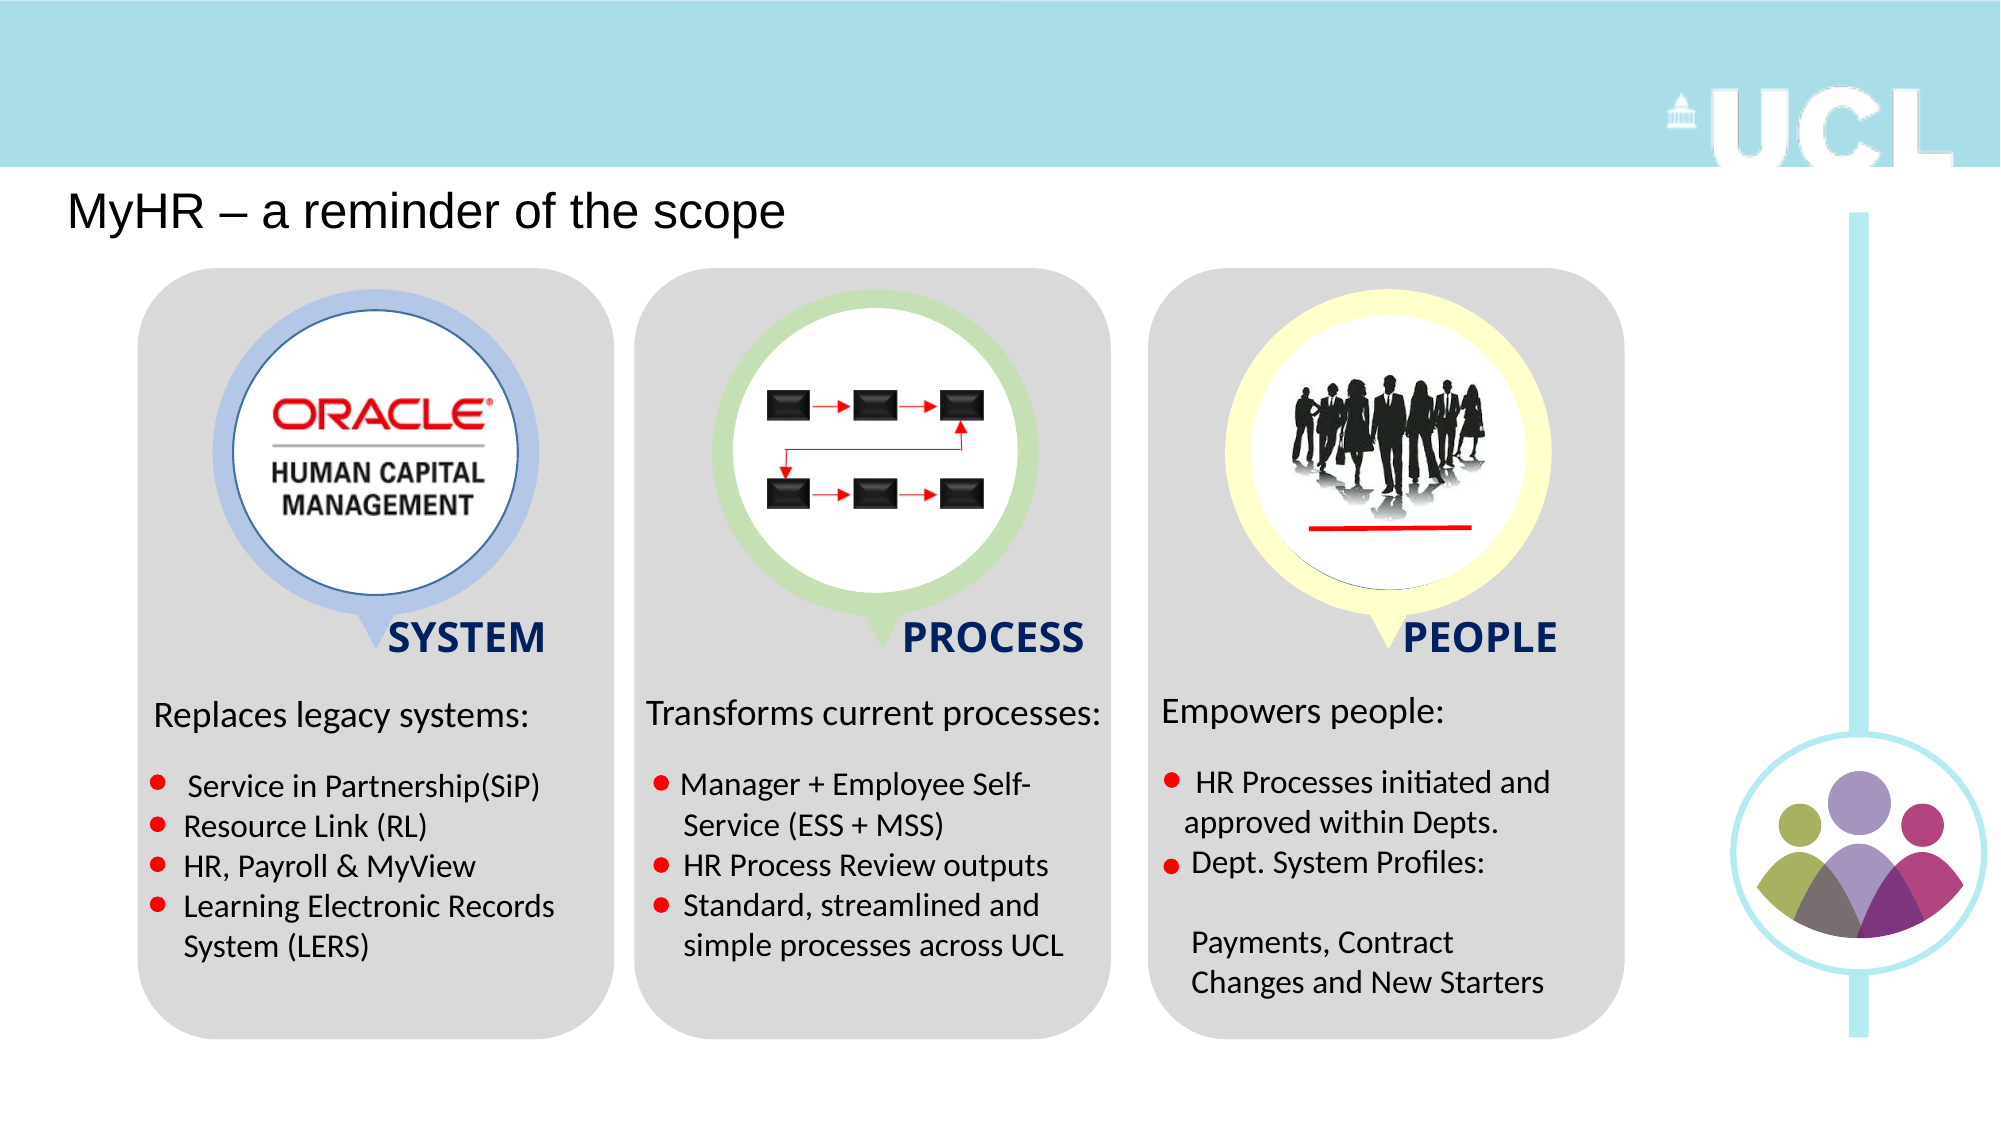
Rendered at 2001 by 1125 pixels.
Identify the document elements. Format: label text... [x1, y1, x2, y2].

text_box Replaces legacy systems: Service in Partnership(SiP) Resource Link (RL) HR, Payroll & MyView Learning Electronic Records System (LERS) [138, 682, 623, 972]
text_box [652, 896, 671, 914]
text_box [148, 895, 167, 914]
title MyHR – a reminder of the scope [51, 170, 1777, 255]
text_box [1225, 289, 1571, 670]
text_box [1162, 1008, 1610, 1041]
text_box Empowers people: HR Processes initiated and approved within Depts. Dept. System Profiles: Payments, Contract Changes and New Starters [1146, 678, 1631, 1008]
text_box [148, 855, 167, 874]
text_box [1162, 857, 1181, 876]
text_box [652, 856, 671, 874]
text_box [1146, 267, 1626, 678]
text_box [212, 289, 556, 670]
text_box [652, 773, 671, 792]
text_box [148, 773, 167, 792]
text_box [136, 267, 616, 1041]
text_box [633, 971, 1112, 1041]
text_box [633, 267, 1112, 680]
text_box Transforms current processes: Manager + Employee Self- Service (ESS + MSS) HR Process Review outputs Standard, streamlined and simple processes across UCL [631, 680, 1131, 971]
picture [1744, 756, 1976, 950]
text_box [1162, 771, 1181, 789]
text_box [148, 815, 167, 834]
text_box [712, 289, 1102, 670]
